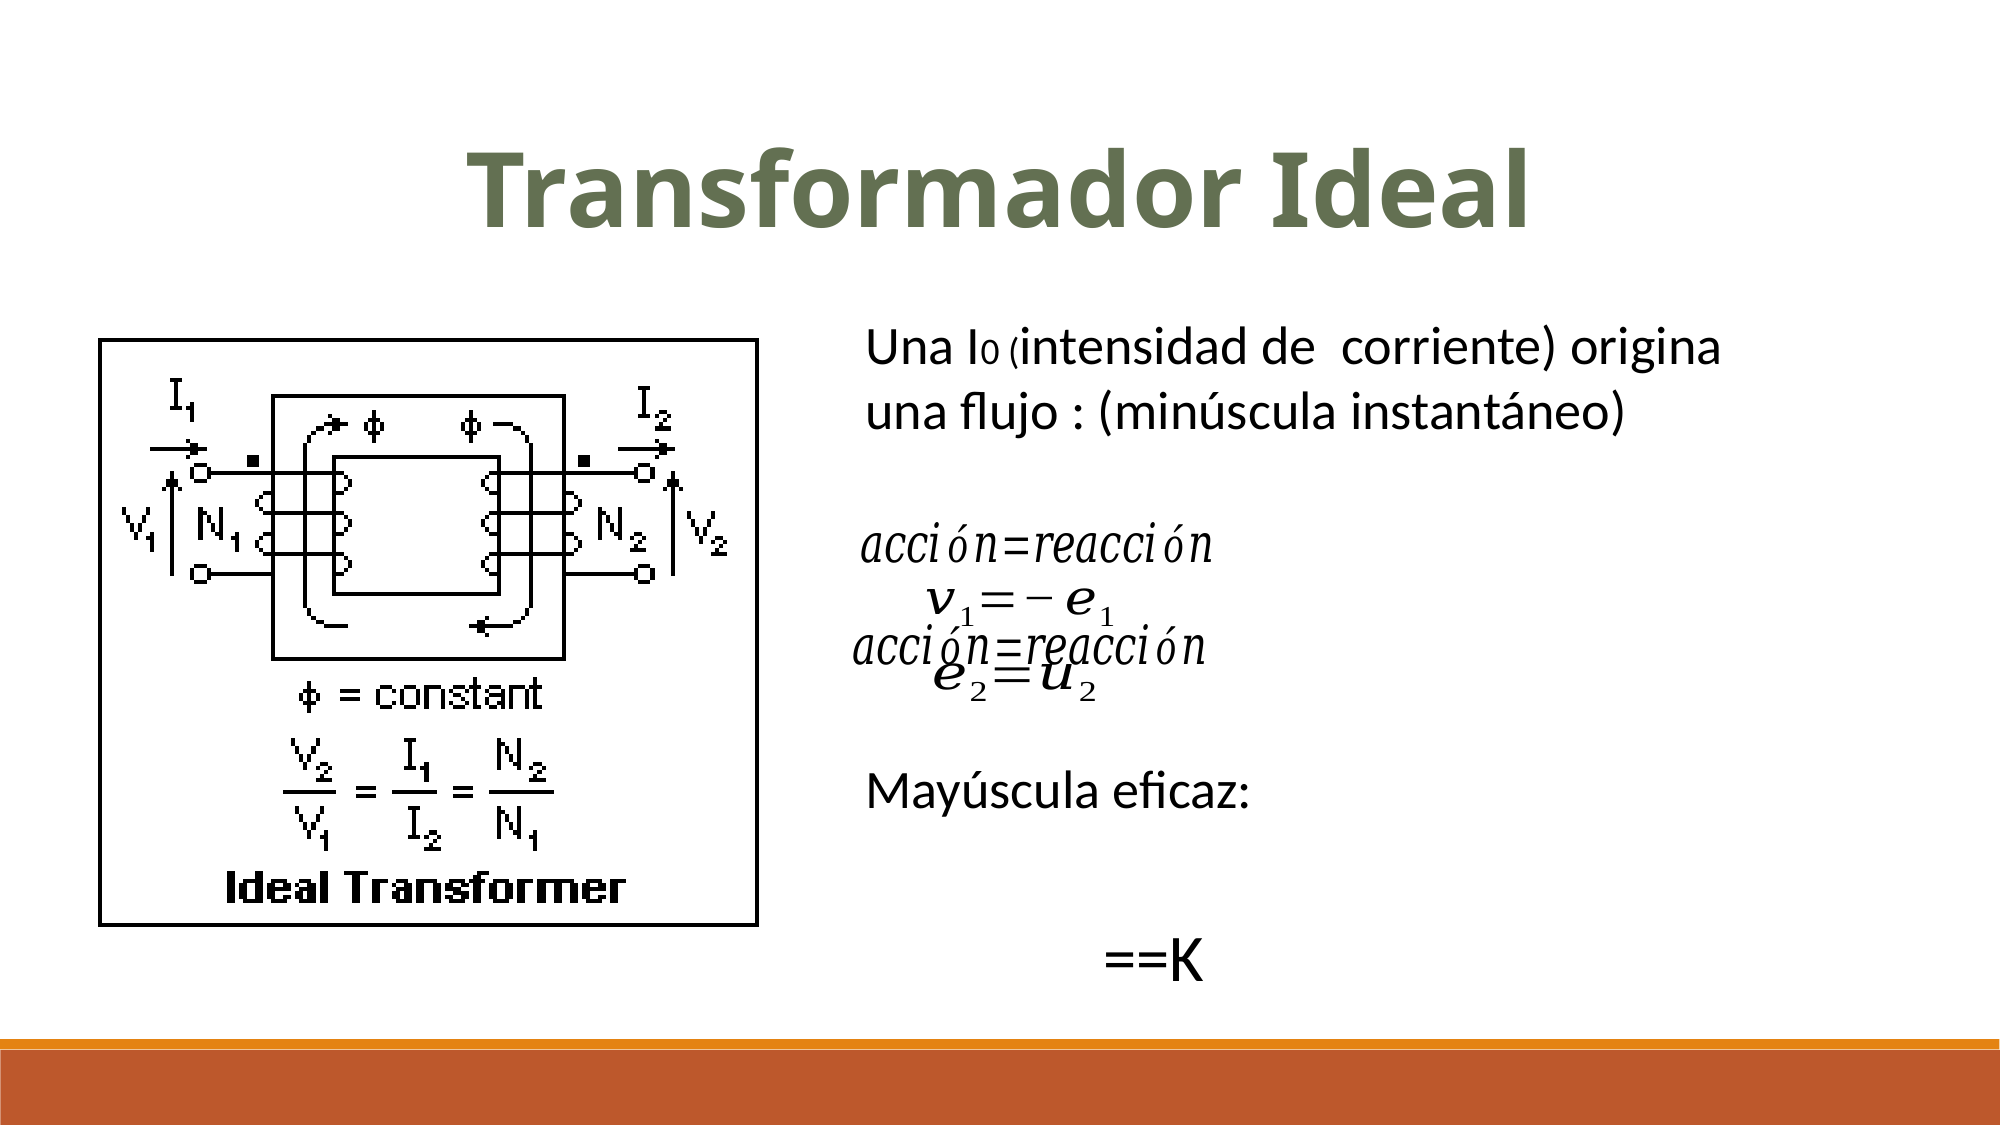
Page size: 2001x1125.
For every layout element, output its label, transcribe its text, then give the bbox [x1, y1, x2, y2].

text_box [324, 255, 1750, 1047]
text_box Transformador Ideal [324, 115, 1675, 255]
picture [89, 330, 768, 936]
